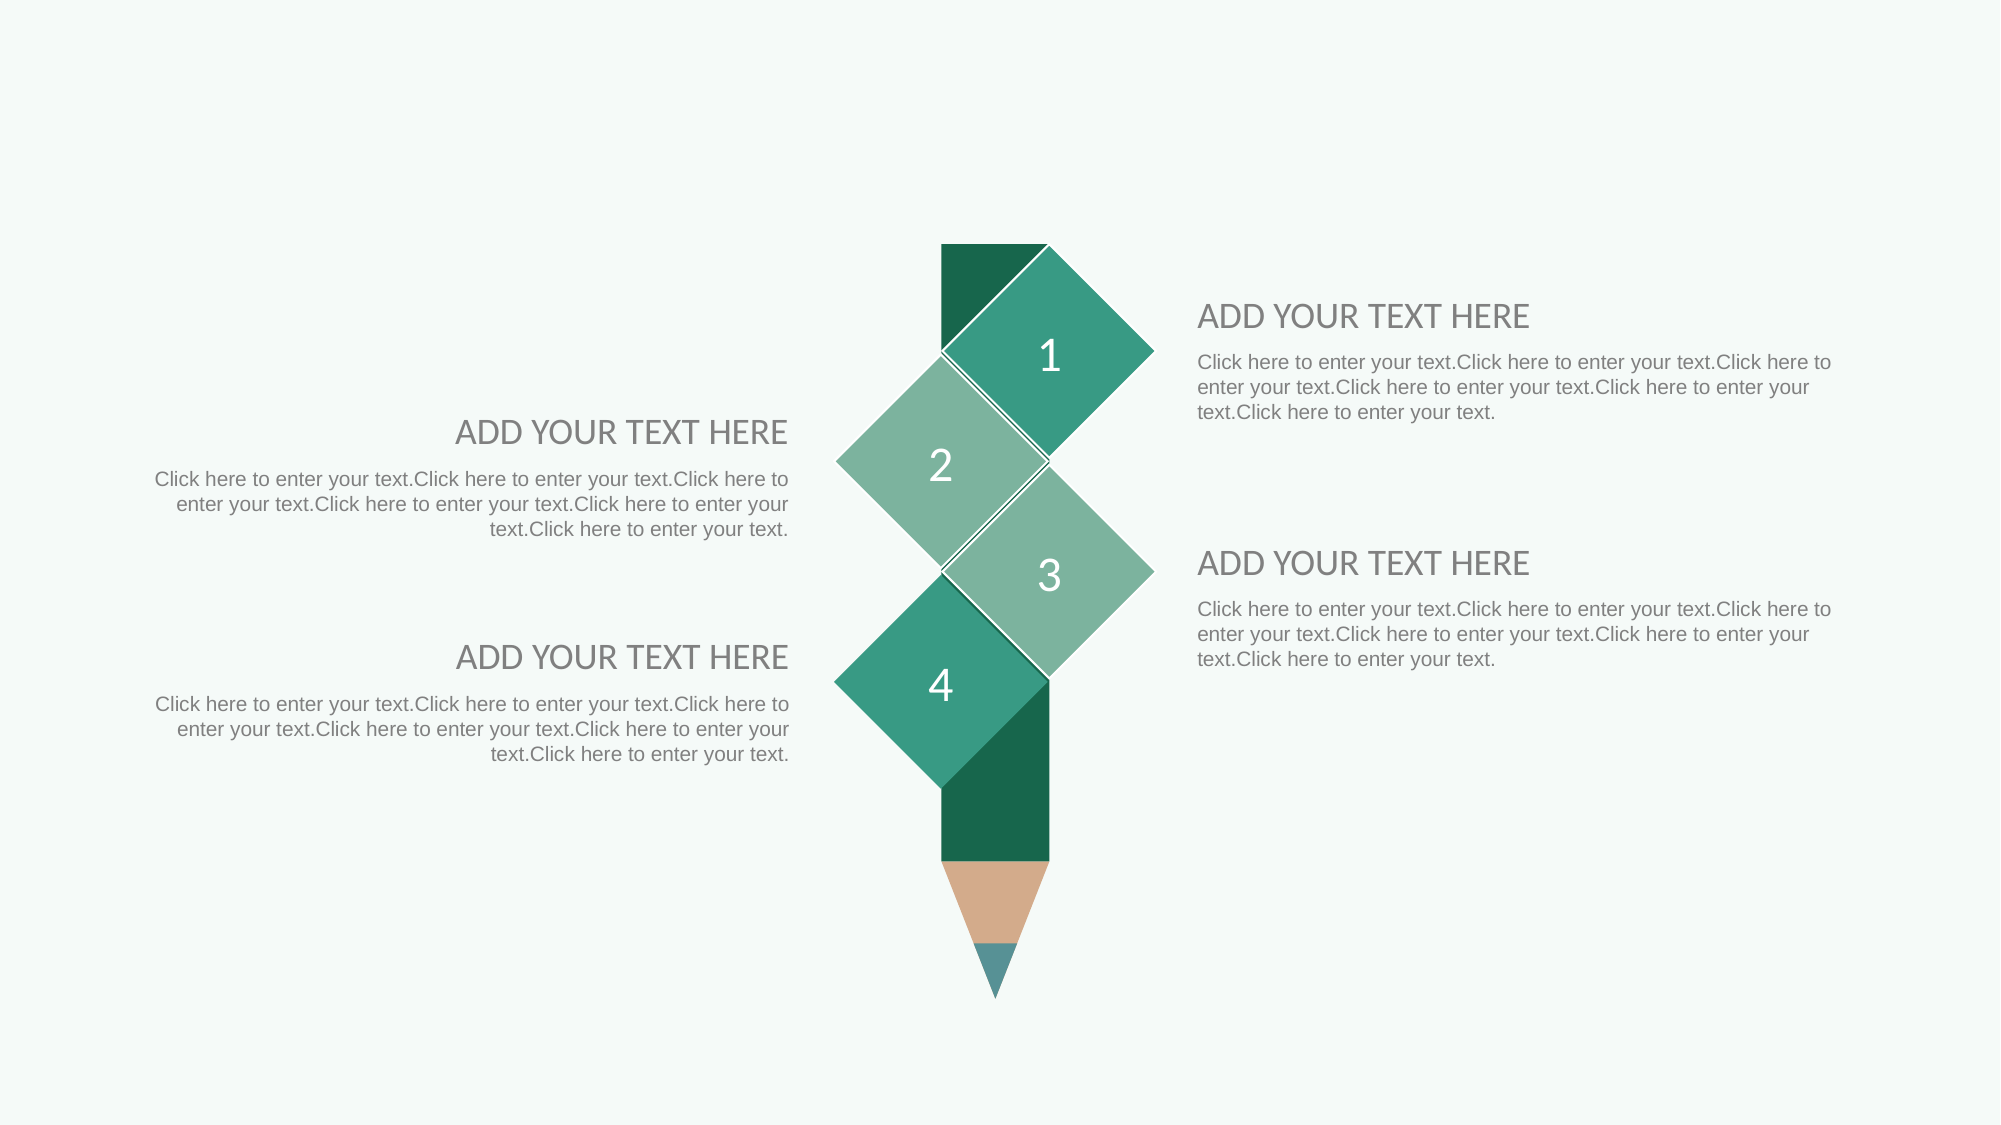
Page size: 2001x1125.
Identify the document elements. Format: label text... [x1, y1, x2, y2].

text_box Click here to enter your text.Click here to enter your text.Click here to enter your text.Click here to enter your text.Click here to enter your text.Click here to enter your text. [1182, 590, 1900, 679]
text_box Click here to enter your text.Click here to enter your text.Click here to enter your text.Click here to enter your text.Click here to enter your text.Click here to enter your text. [96, 685, 805, 774]
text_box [941, 861, 1050, 999]
text_box Click here to enter your text.Click here to enter your text.Click here to enter your text.Click here to enter your text.Click here to enter your text.Click here to enter your text. [96, 460, 804, 548]
text_box 1 [940, 242, 1158, 460]
text_box ADD YOUR TEXT HERE [64, 625, 805, 685]
text_box 4 [832, 573, 1050, 791]
text_box [940, 243, 1047, 350]
text_box 3 [940, 463, 1158, 680]
text_box Click here to enter your text.Click here to enter your text.Click here to enter your text.Click here to enter your text.Click here to enter your text.Click here to enter your text. [1182, 343, 1900, 432]
text_box 2 [832, 352, 1050, 570]
text_box ADD YOUR TEXT HERE [64, 399, 804, 460]
text_box ADD YOUR TEXT HERE [1182, 283, 1922, 343]
text_box ADD YOUR TEXT HERE [1182, 530, 1922, 590]
text_box [940, 683, 1050, 862]
